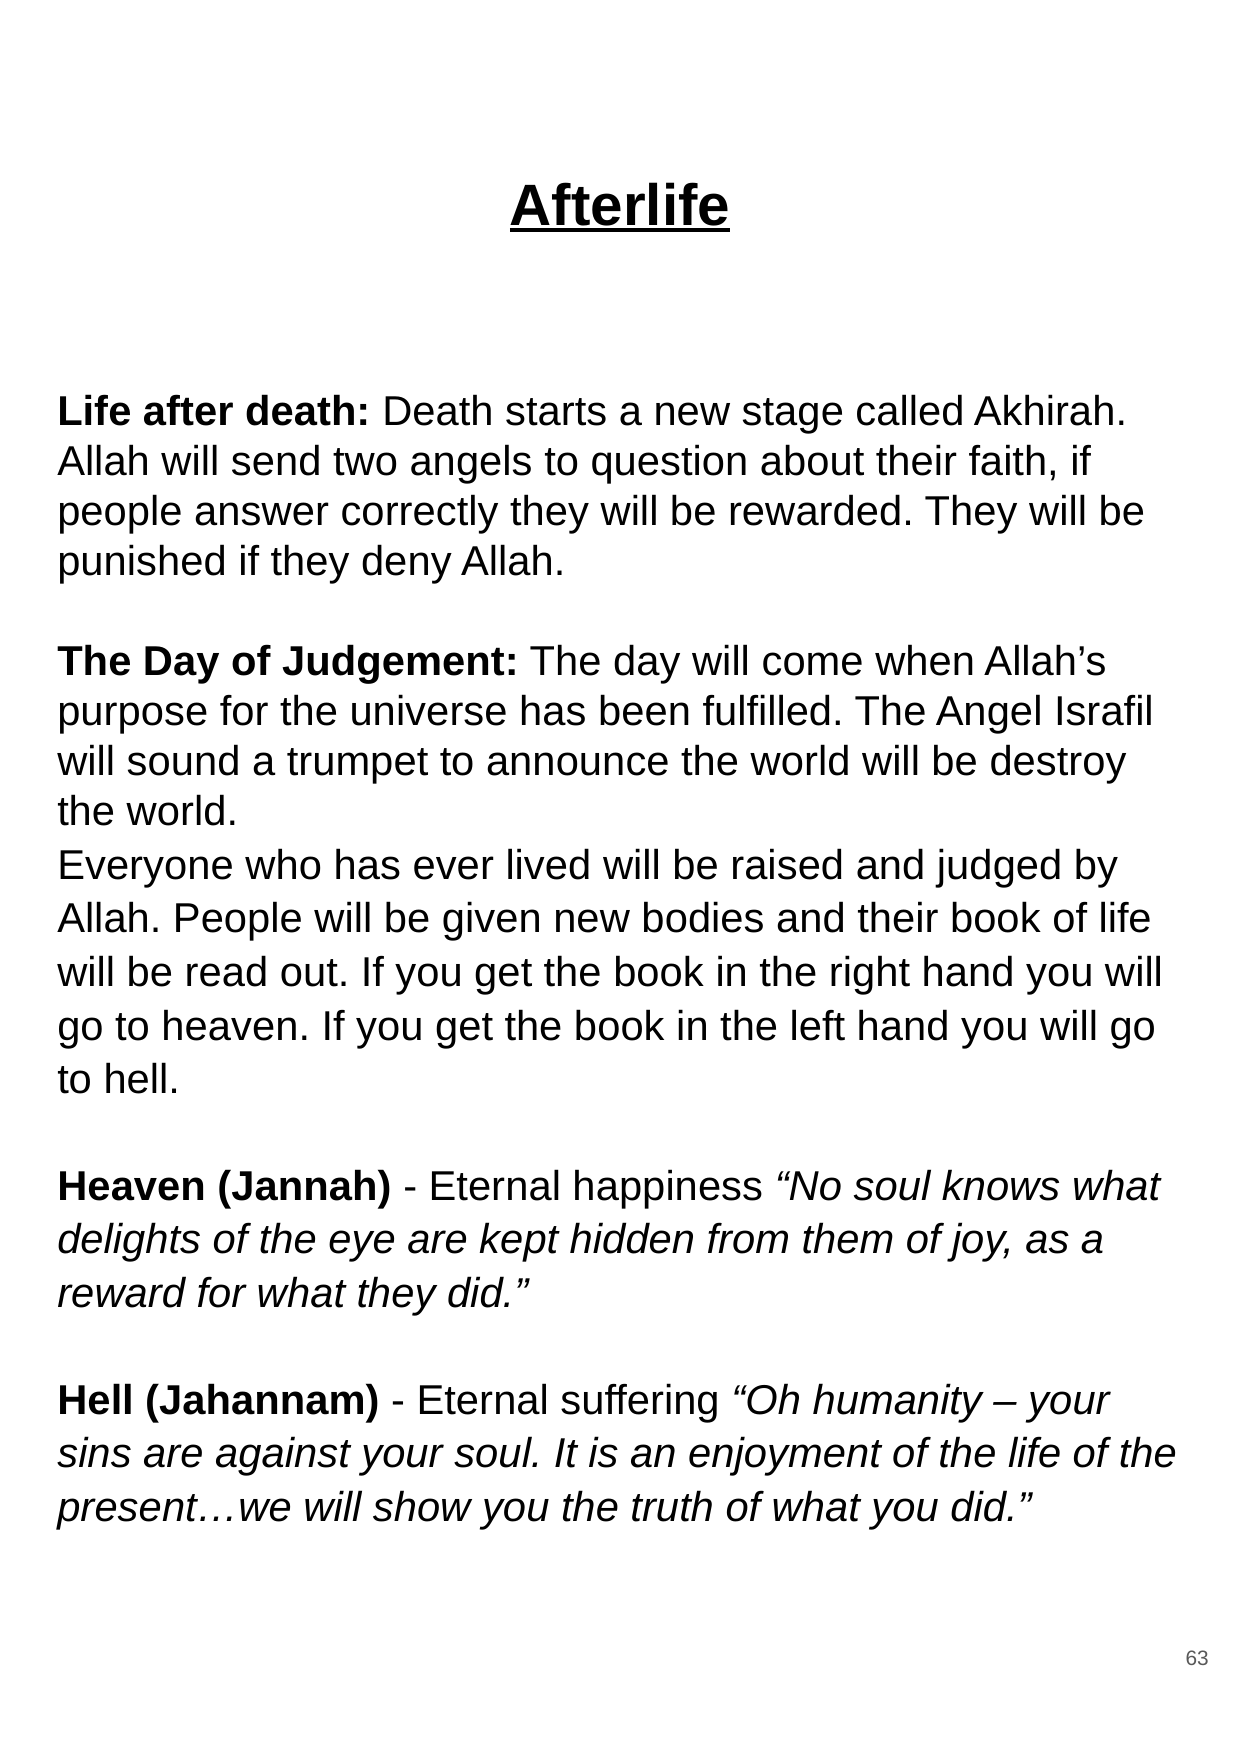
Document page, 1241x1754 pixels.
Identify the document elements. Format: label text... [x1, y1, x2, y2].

slide_number ‹#› [1149, 1590, 1224, 1725]
list Life after death: Death starts a new stage called Akhirah. Allah will send two angels to question about their faith, if people answer correctly they will be rewarded. They will be punished if they deny Allah. The Day of Judgement: The day will come when Allah’s purpose for the universe has been fulfilled. The Angel Israfil will sound a trumpet to announce the world will be destroy the world. Everyone who has ever lived will be raised and judged by Allah. People will be given new bodies and their book of life will be read out. If you get the book in the right hand you will go to heaven. If you get the book in the left hand you will go to hell. Heaven (Jannah) - Eternal happiness “No soul knows what delights of the eye are kept hidden from them of joy, as a reward for what they did.” Hell (Jahannam) - Eternal suffering “Oh humanity – your sins are against your soul. It is an enjoyment of the life of the present…we will show you the truth of what you did.” [42, 369, 1198, 1535]
title Afterlife [42, 151, 1198, 348]
